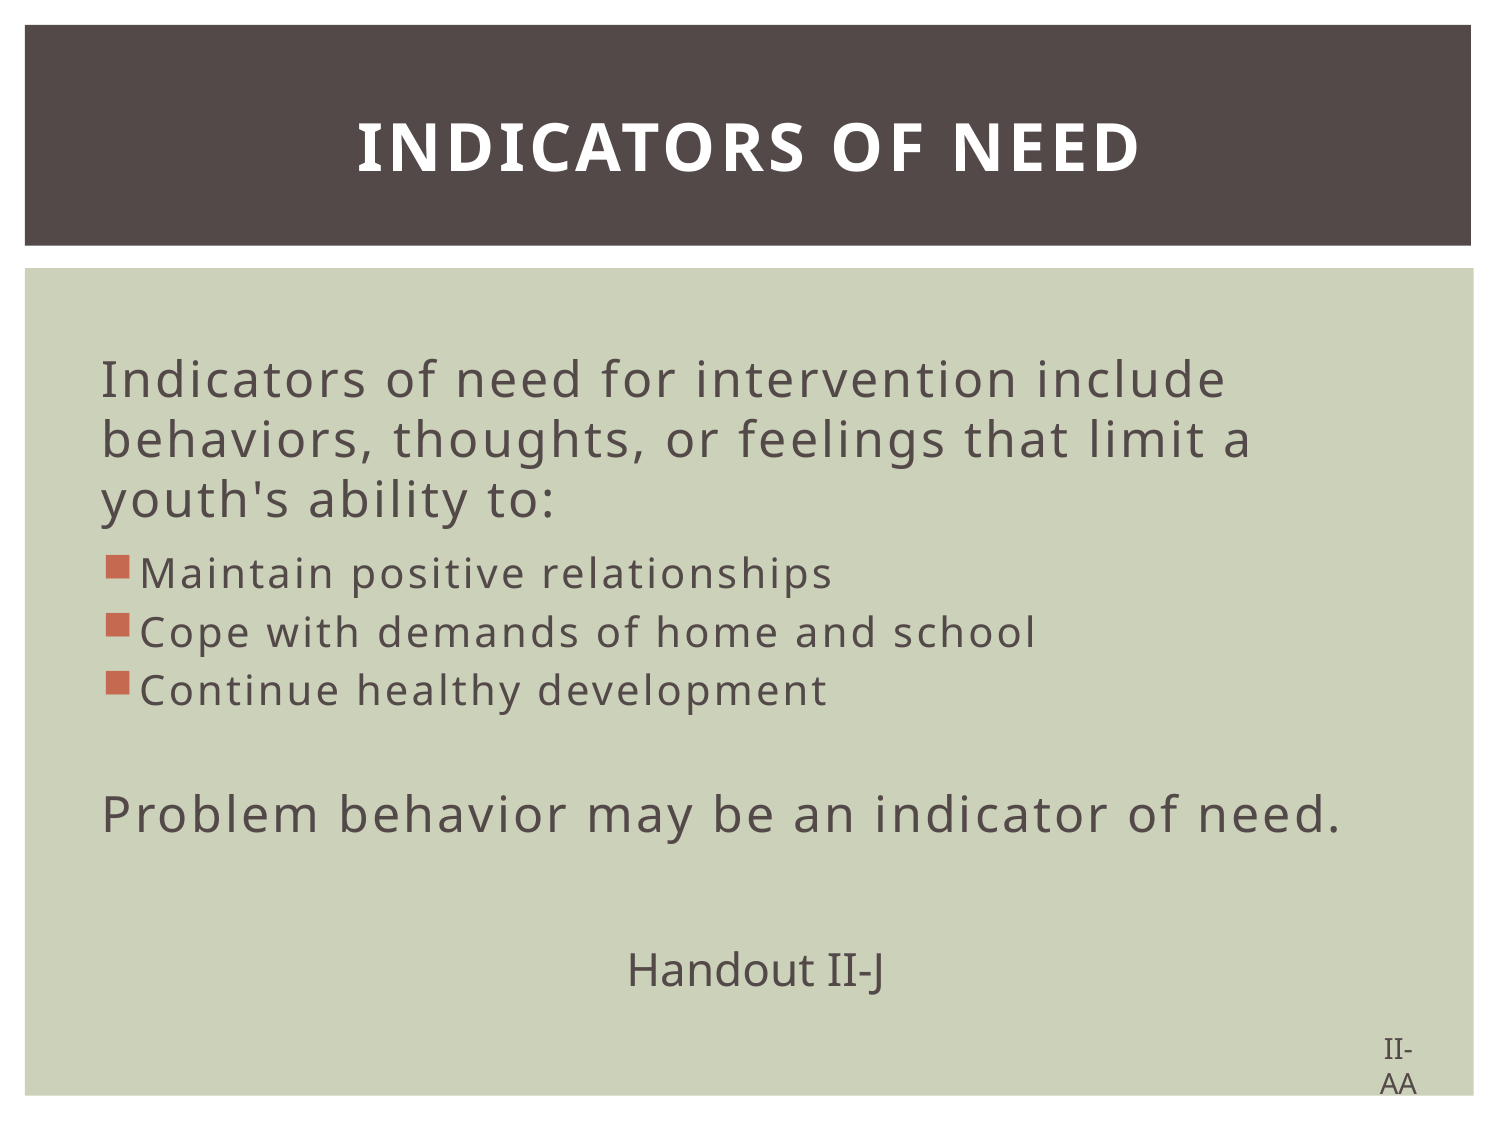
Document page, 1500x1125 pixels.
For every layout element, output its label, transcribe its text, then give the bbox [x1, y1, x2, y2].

title Indicators of Need [62, 58, 1438, 232]
text_box Handout II-J [158, 933, 1346, 1003]
slide_number II-AA [1349, 1041, 1448, 1089]
list Indicators of need for intervention include behaviors, thoughts, or feelings that limit a youth's ability to: Maintain positive relationships Cope with demands of home and school Continue healthy development Problem behavior may be an indicator of need. [79, 339, 1438, 942]
